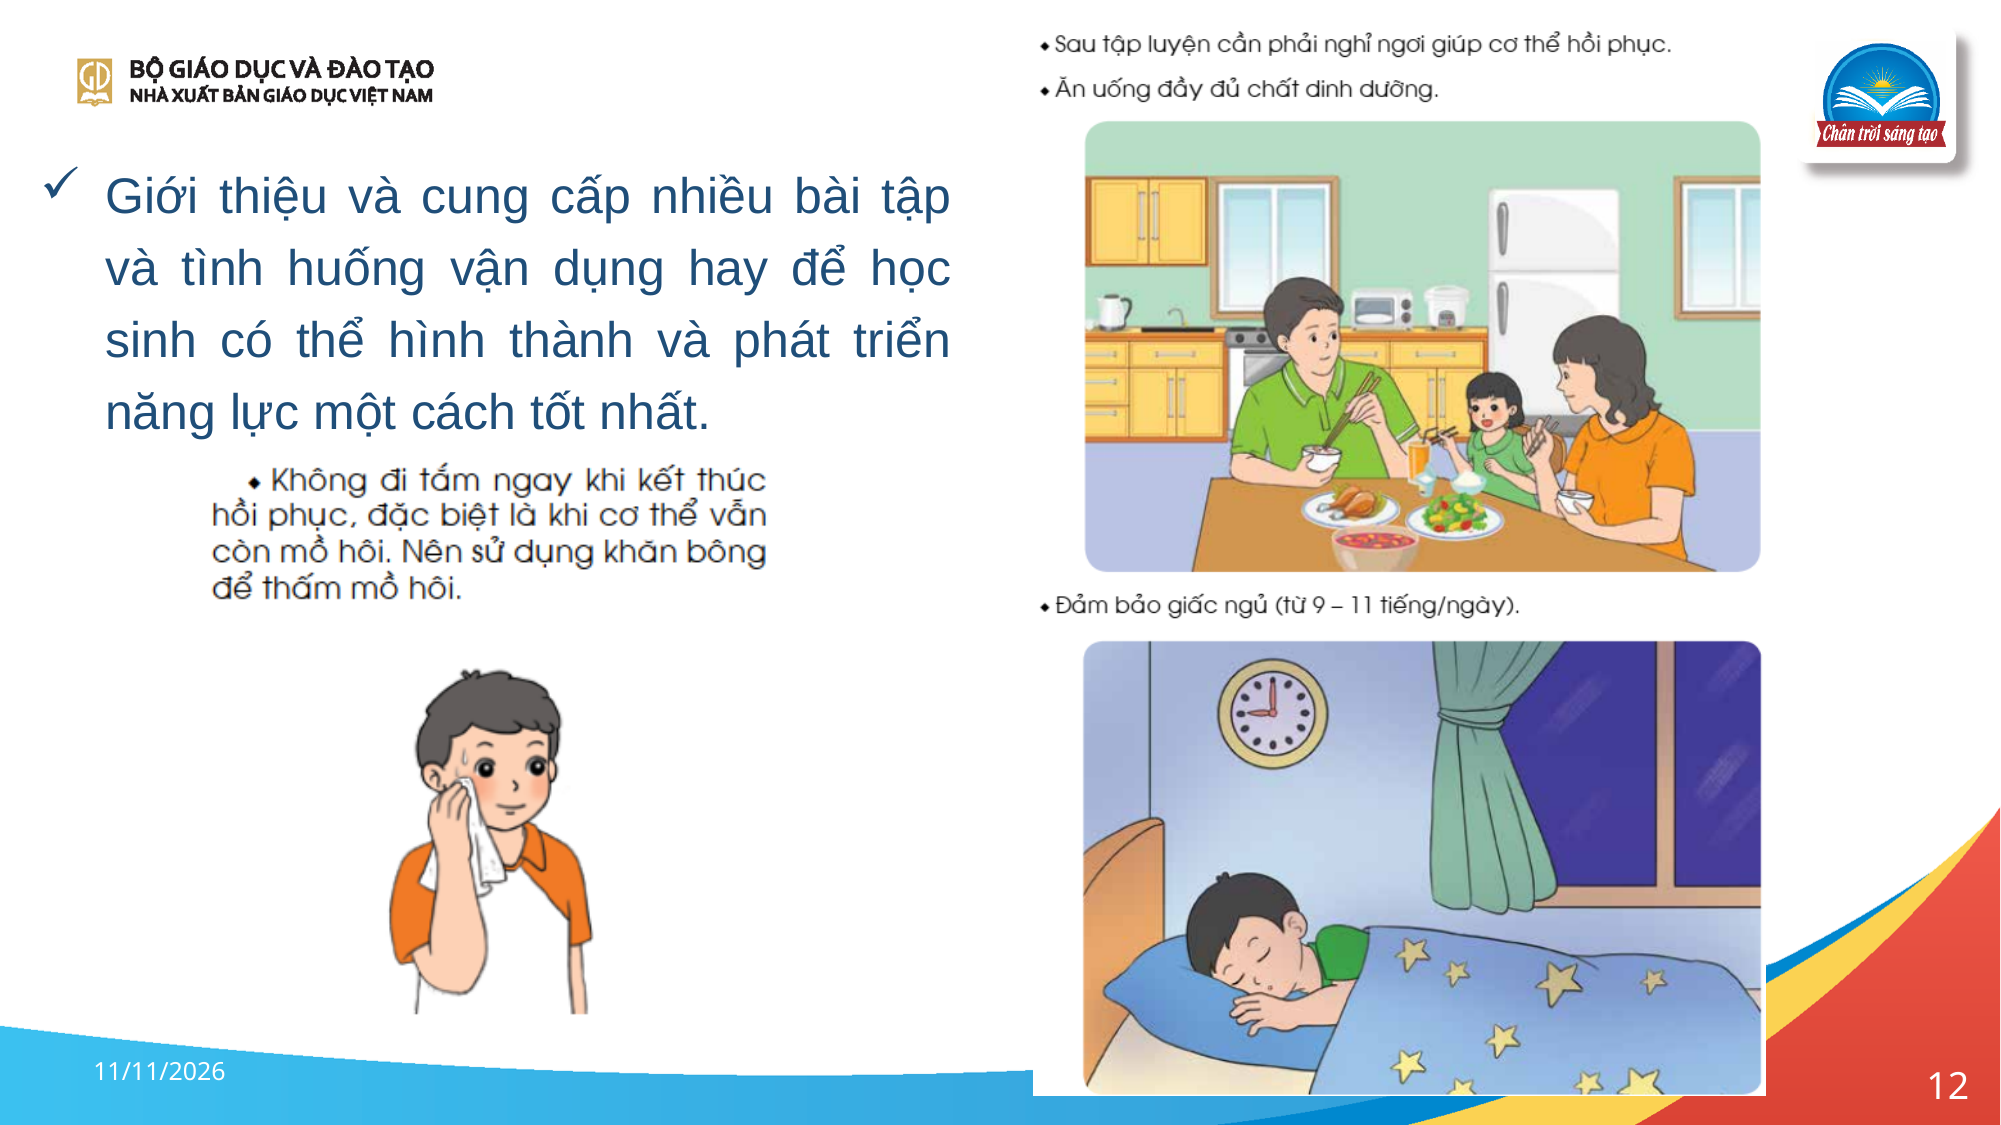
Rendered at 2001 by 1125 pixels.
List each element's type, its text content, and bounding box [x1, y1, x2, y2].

picture [0, 0, 2001, 1125]
slide_number 12 [1493, 1057, 1985, 1118]
list Giới thiệu và cung cấp nhiều bài tập và tình huống vận dụng hay để học sinh có thể hình thành và phát triển năng lực một cách tốt nhất. [25, 143, 967, 645]
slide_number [78, 1042, 570, 1103]
